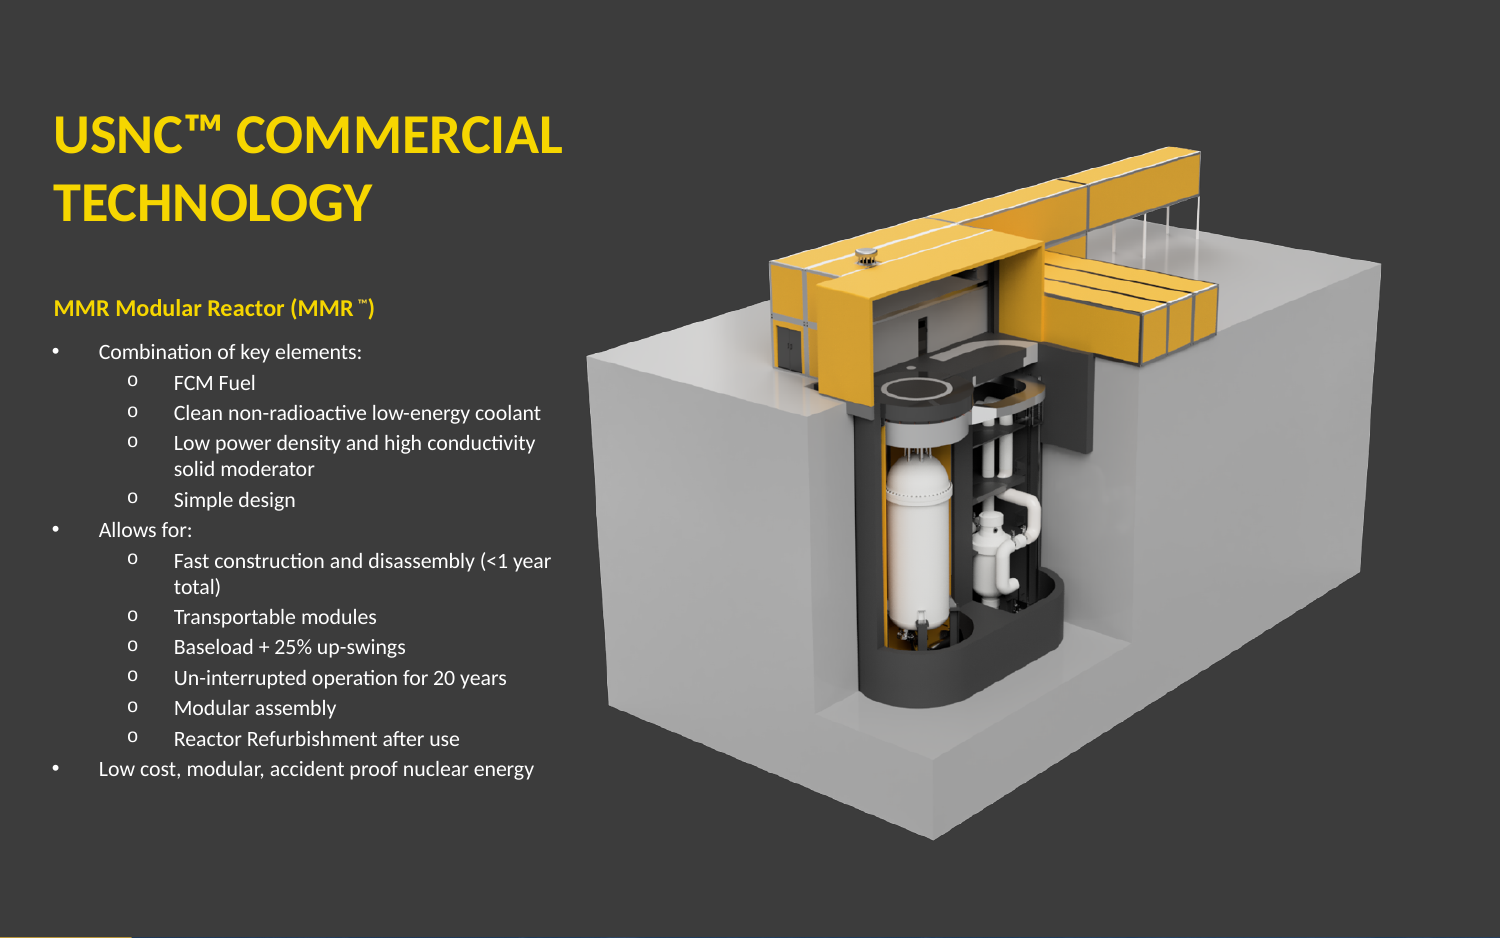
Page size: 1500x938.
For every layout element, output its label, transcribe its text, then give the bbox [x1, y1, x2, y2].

list Combination of key elements: FCM Fuel Clean non-radioactive low-energy coolant Low power density and high conductivity solid moderator Simple design Allows for: Fast construction and disassembly (<1 year total) Transportable modules Baseload + 25% up-swings Un-interrupted operation for 20 years Modular assembly Reactor Refurbishment after use Low cost, modular, accident proof nuclear energy [36, 330, 482, 883]
title USNC™ COMMERCIAL TECHNOLOGY [38, 83, 482, 247]
text_box [0, 0, 1500, 938]
list MMR Modular Reactor (MMR ™) [38, 284, 482, 329]
picture [487, 54, 1500, 938]
